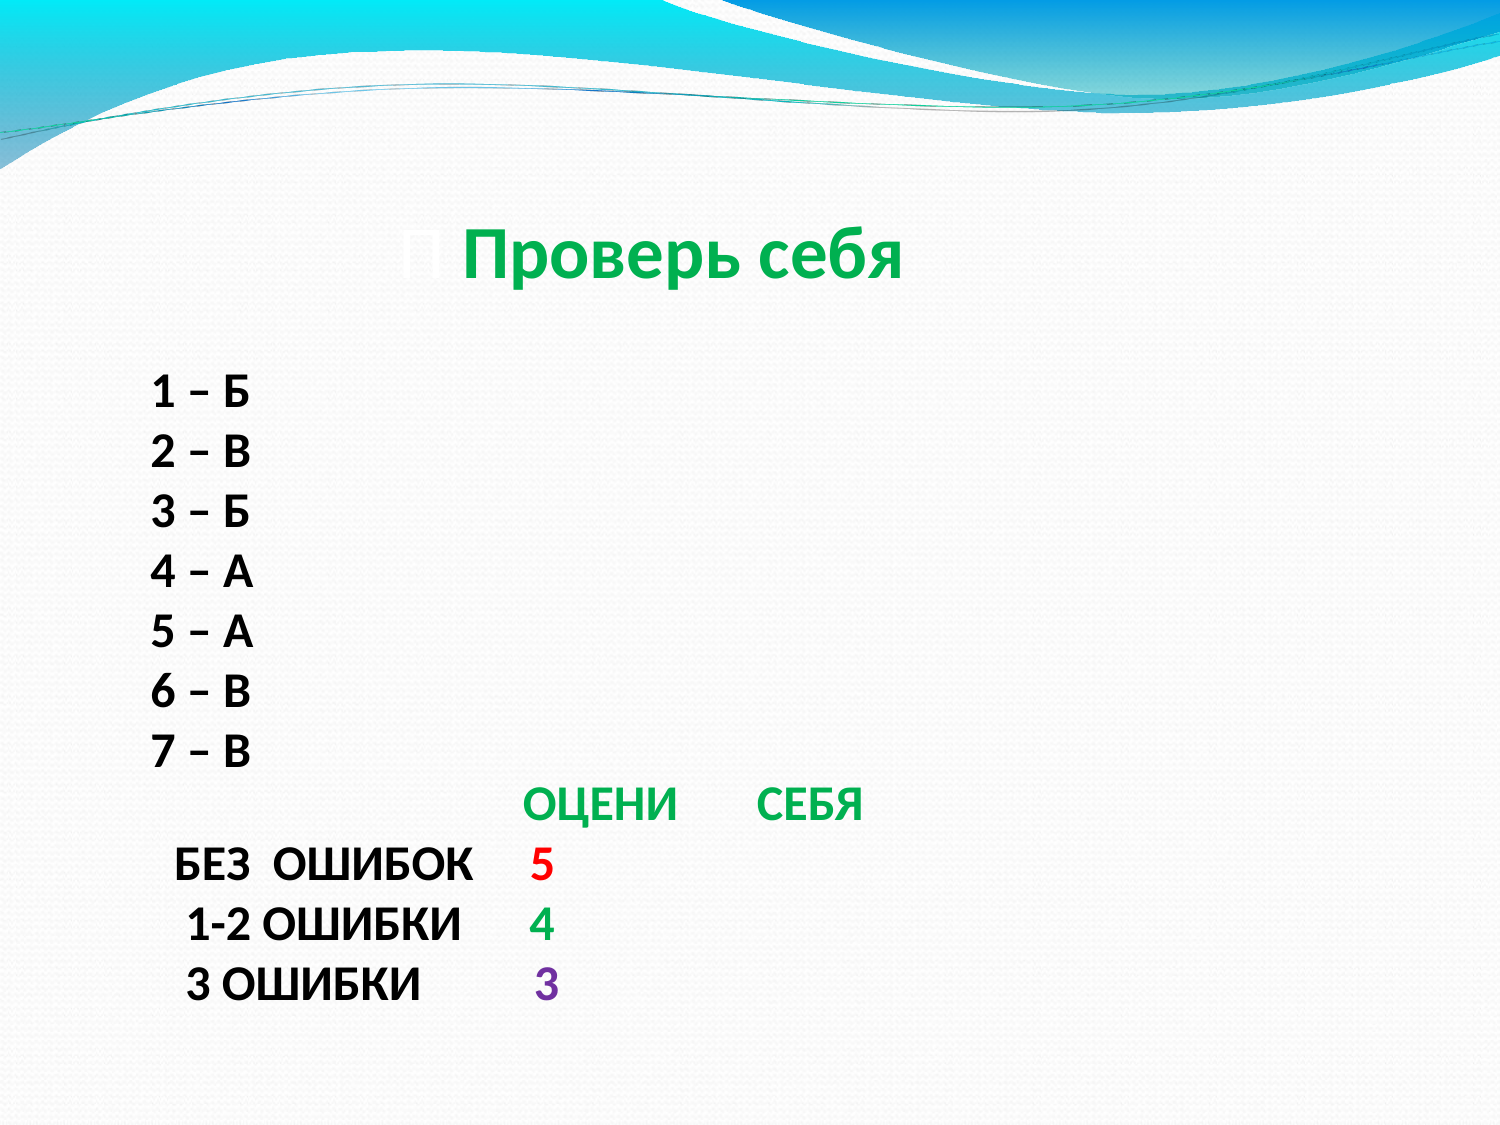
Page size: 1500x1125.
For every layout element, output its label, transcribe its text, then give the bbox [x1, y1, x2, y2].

text_box П Проверь себя [383, 196, 1306, 302]
text_box ОЦЕНИ СЕБЯ БЕЗ ОШИБОК 5 1-2 ОШИБКИ 4 3 ОШИБКИ 3 [159, 763, 1424, 1018]
text_box 1 – Б 2 – В 3 – Б 4 – А 5 – А 6 – В 7 – В [135, 349, 1341, 830]
picture [0, 0, 1500, 1125]
